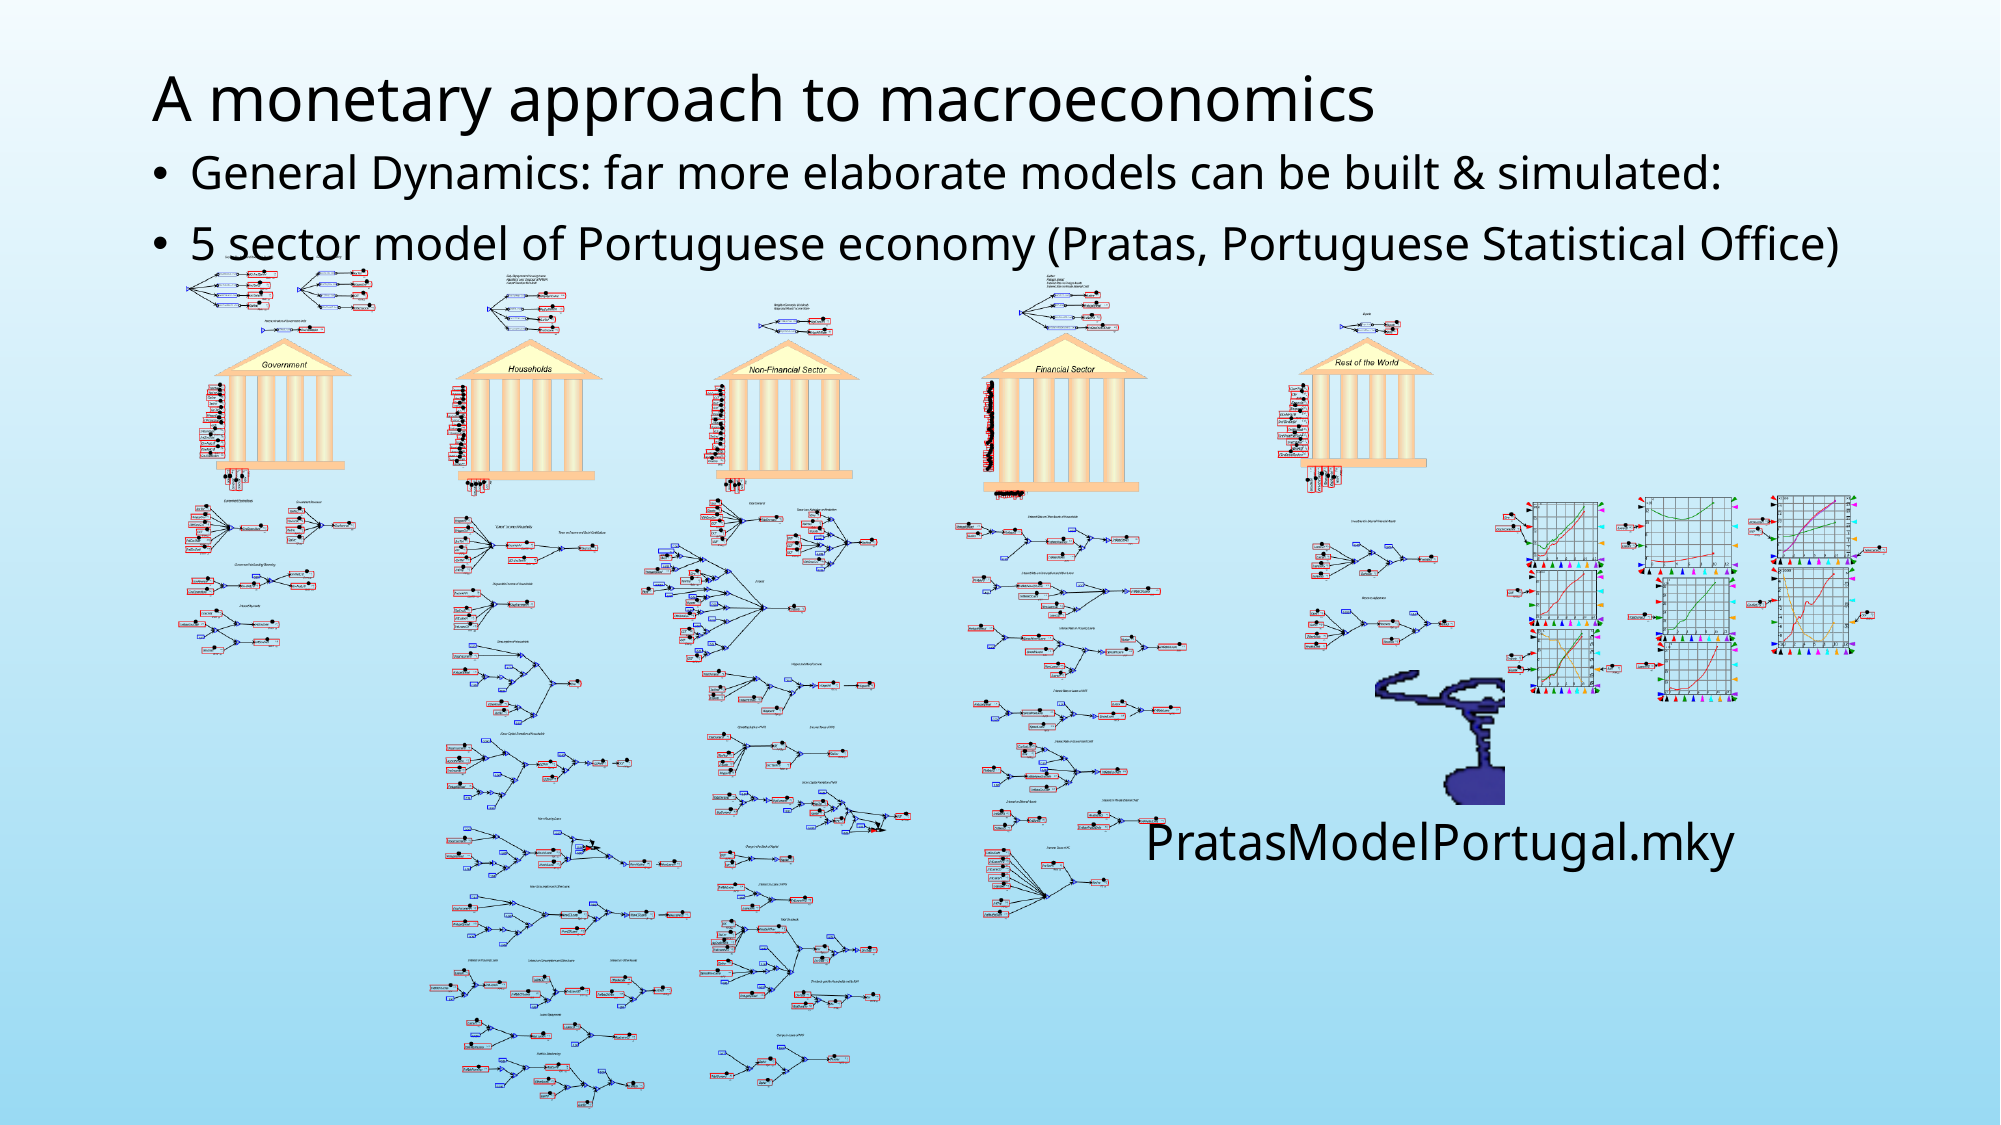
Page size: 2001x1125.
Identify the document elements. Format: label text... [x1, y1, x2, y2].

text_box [1099, 670, 1779, 897]
list General Dynamics: far more elaborate models can be built & simulated: 5 sector model of Portuguese economy (Pratas, Portuguese Statistical Office) [137, 142, 1981, 293]
picture [178, 255, 1887, 1109]
title A monetary approach to macroeconomics [137, 59, 1863, 142]
